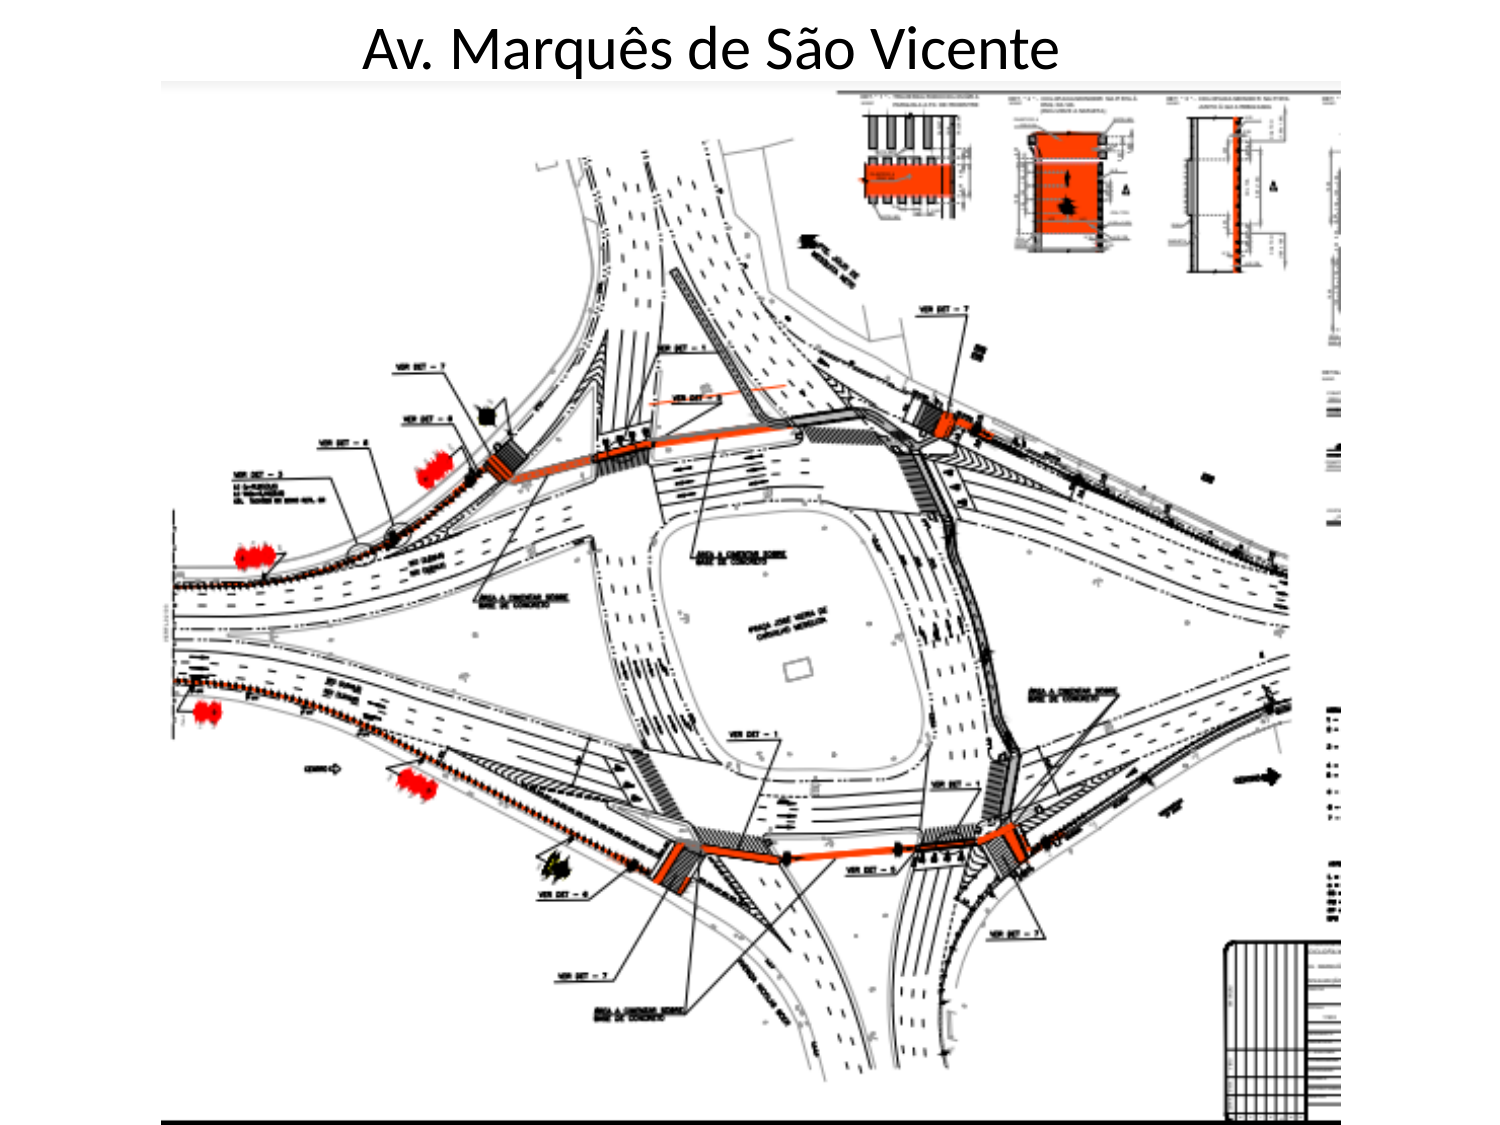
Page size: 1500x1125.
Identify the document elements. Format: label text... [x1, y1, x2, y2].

title Av. Marquês de São Vicente [0, 0, 1424, 90]
picture [161, 81, 1341, 1125]
